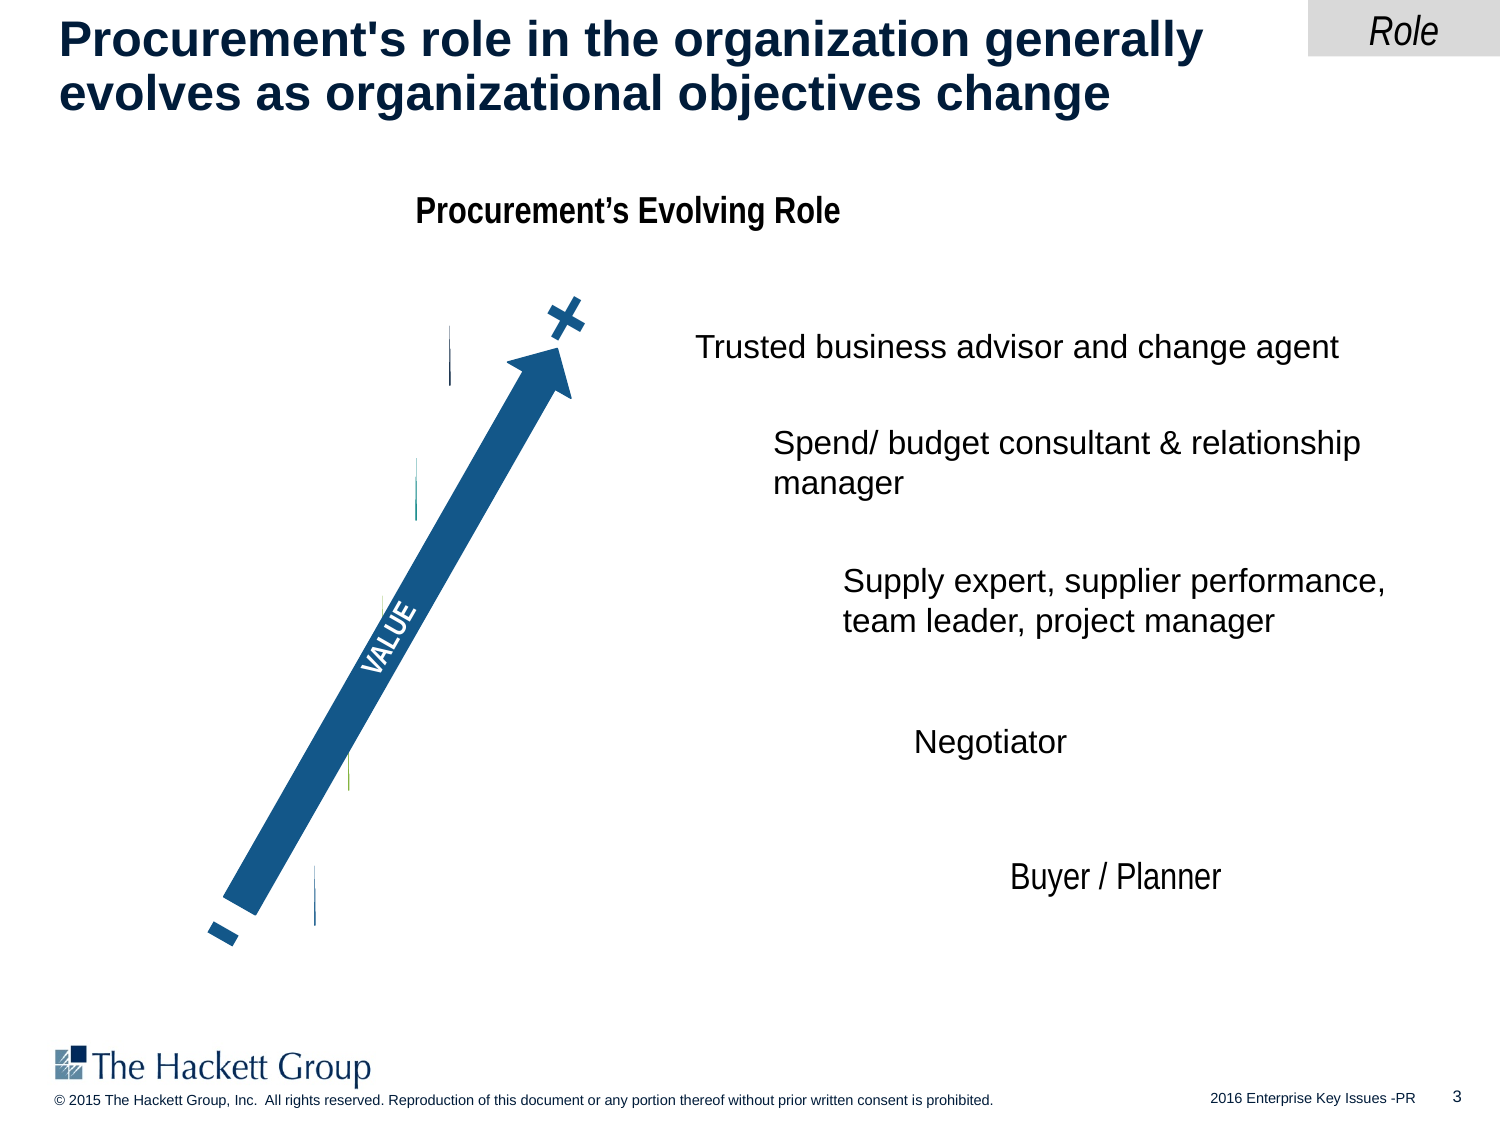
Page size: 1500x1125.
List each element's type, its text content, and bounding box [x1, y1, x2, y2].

title Procurement's role in the organization generally evolves as organizational objectives change [46, 29, 1309, 106]
text_box Role [1308, 0, 1500, 57]
text_box Spend/ budget consultant & relationship manager [1017, 414, 1414, 508]
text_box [248, 270, 372, 947]
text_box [377, 210, 452, 985]
text_box Negotiator [1017, 714, 1111, 768]
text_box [456, 270, 1012, 947]
text_box Procurement’s Evolving Role [391, 179, 865, 239]
text_box Supply expert, supplier performance, team leader, project manager [1017, 552, 1451, 646]
text_box Trusted business advisor and change agent [1017, 318, 1364, 372]
text_box Buyer / Planner [1017, 845, 1248, 904]
picture [47, 1040, 376, 1097]
